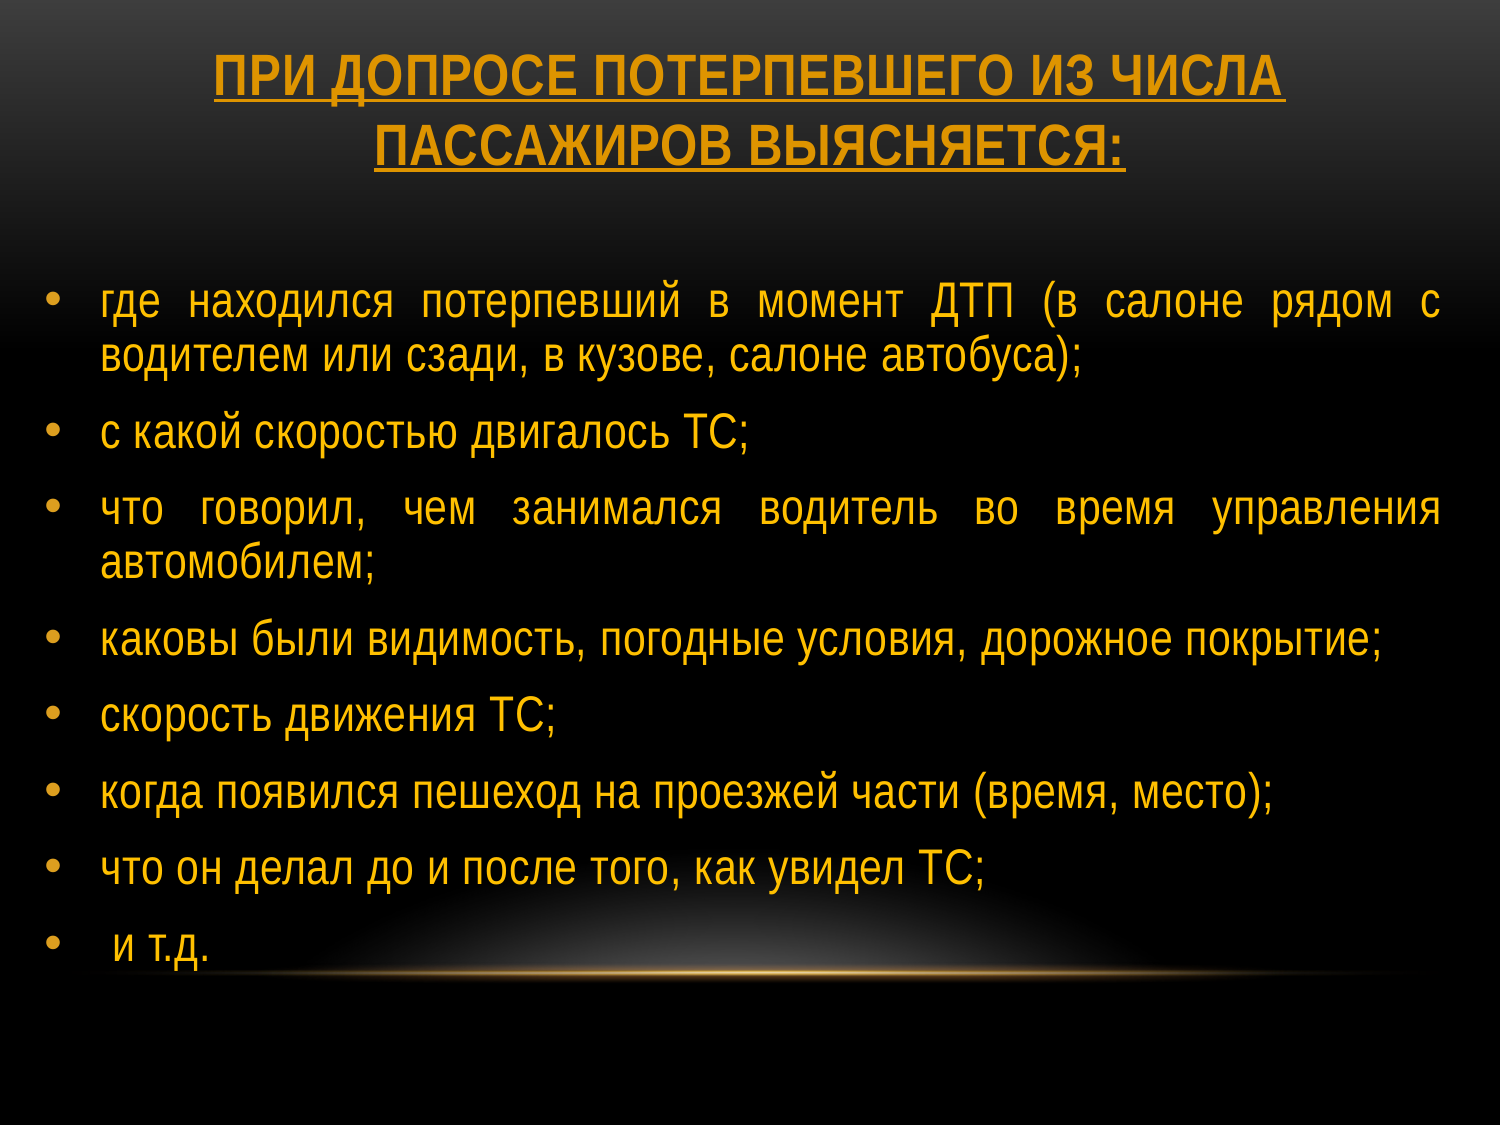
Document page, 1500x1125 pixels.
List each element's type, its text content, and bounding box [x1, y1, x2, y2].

picture [0, 0, 1500, 1125]
list где находился потерпевший в момент ДТП (в салоне рядом с водителем или сзади, в кузове, салоне автобуса); с какой скоростью двигалось ТС; что говорил, чем занимался водитель во время управления автомобилем; каковы были видимость, погодные условия, дорожное покрытие; скорость движения ТС; когда появился пешеход на проезжей части (время, место); что он делал до и после того, как увидел ТС; и т.д. [29, 267, 1459, 1071]
title При допросе потерпевшего из числа пассажиров выясняется: [29, 42, 1471, 185]
